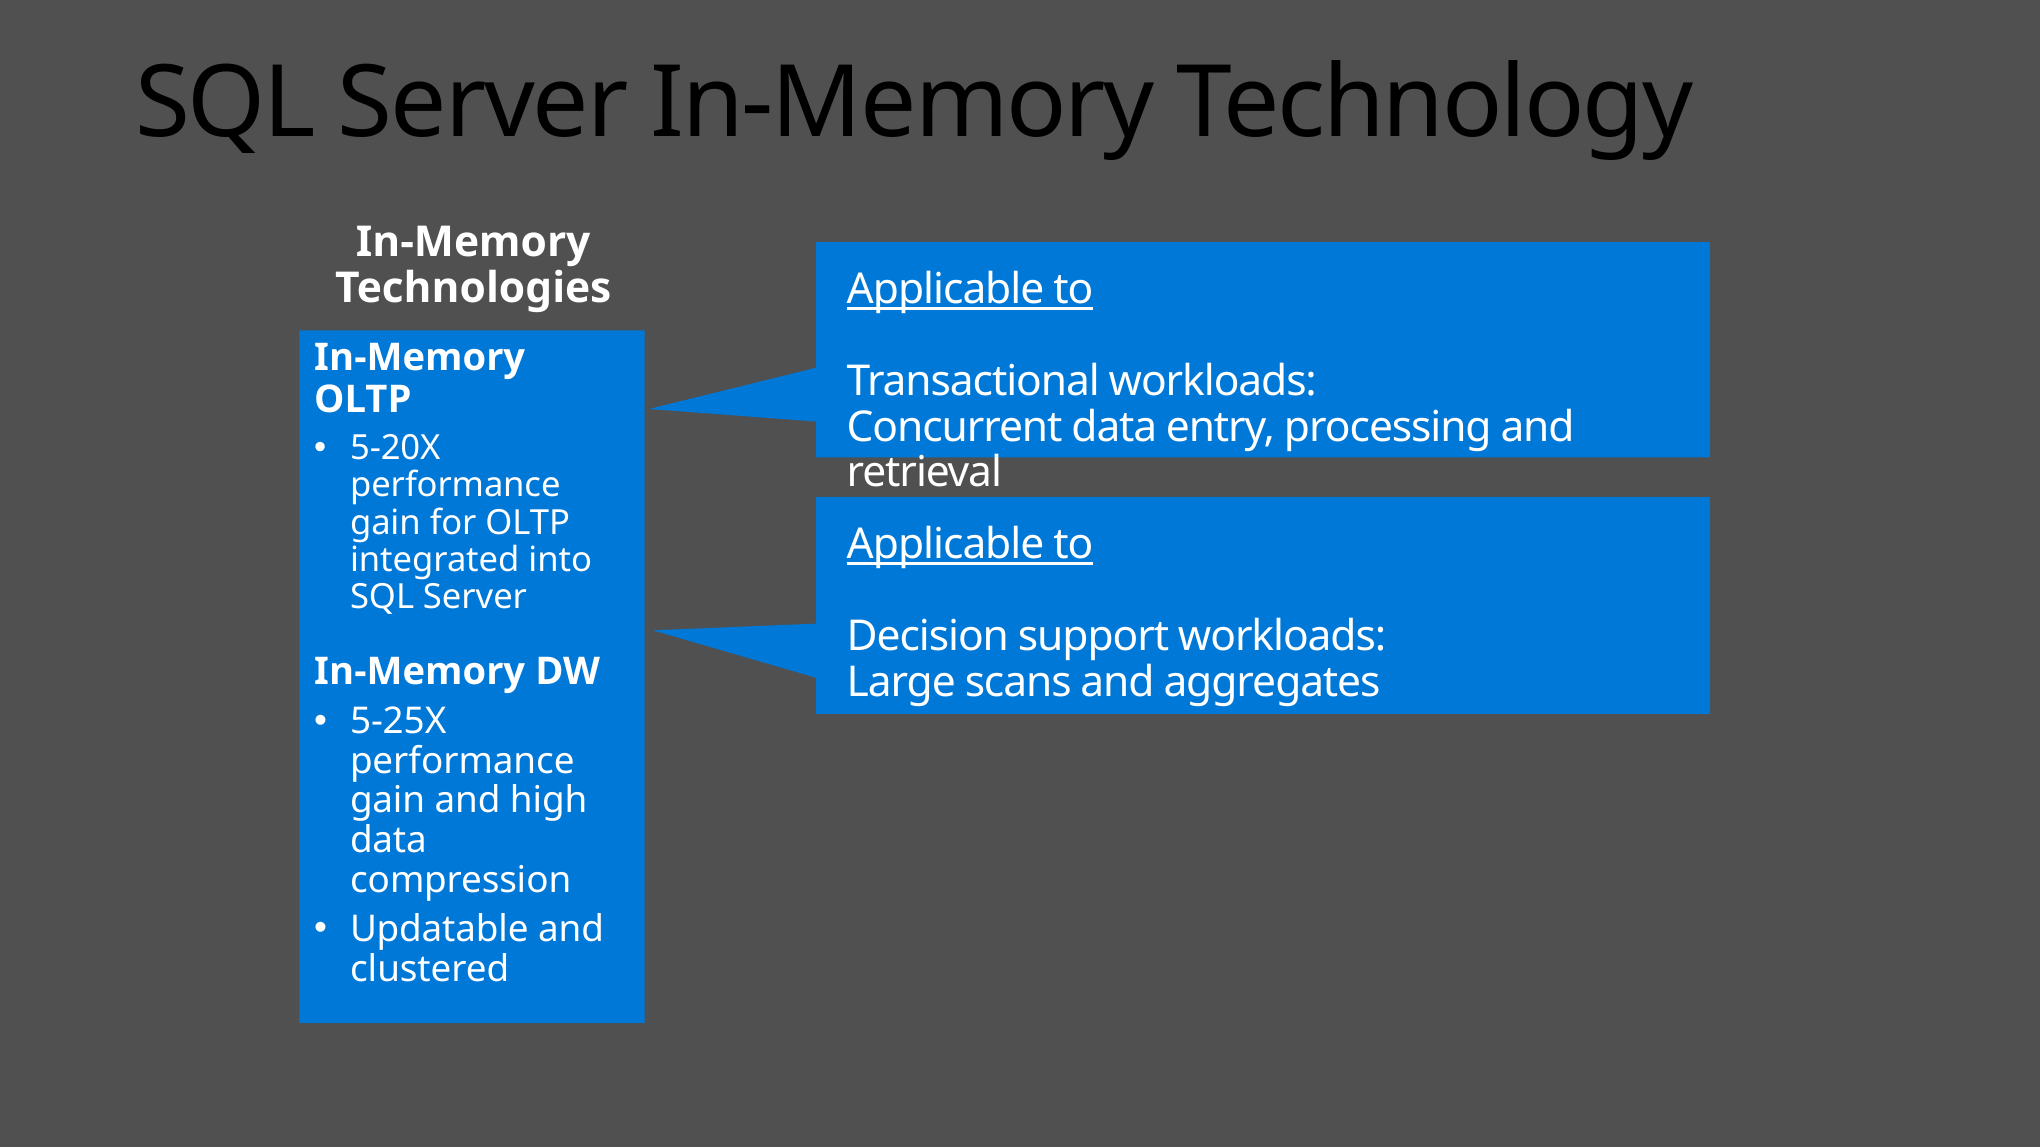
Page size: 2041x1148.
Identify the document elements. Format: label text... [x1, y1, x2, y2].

text_box Applicable to Decision support workloads: Large scans and aggregates [651, 496, 1711, 715]
title SQL Server In-Memory Technology [111, 34, 1984, 172]
text_box Applicable to Transactional workloads: Concurrent data entry, processing and retrieval [648, 241, 1711, 459]
text_box In-Memory OLTP 5-20X performance gain for OLTP integrated into SQL Server In-Memory DW 5-25X performance gain and high data compression Updatable and clustered [299, 330, 645, 1023]
text_box In-Memory Technologies [301, 206, 646, 326]
